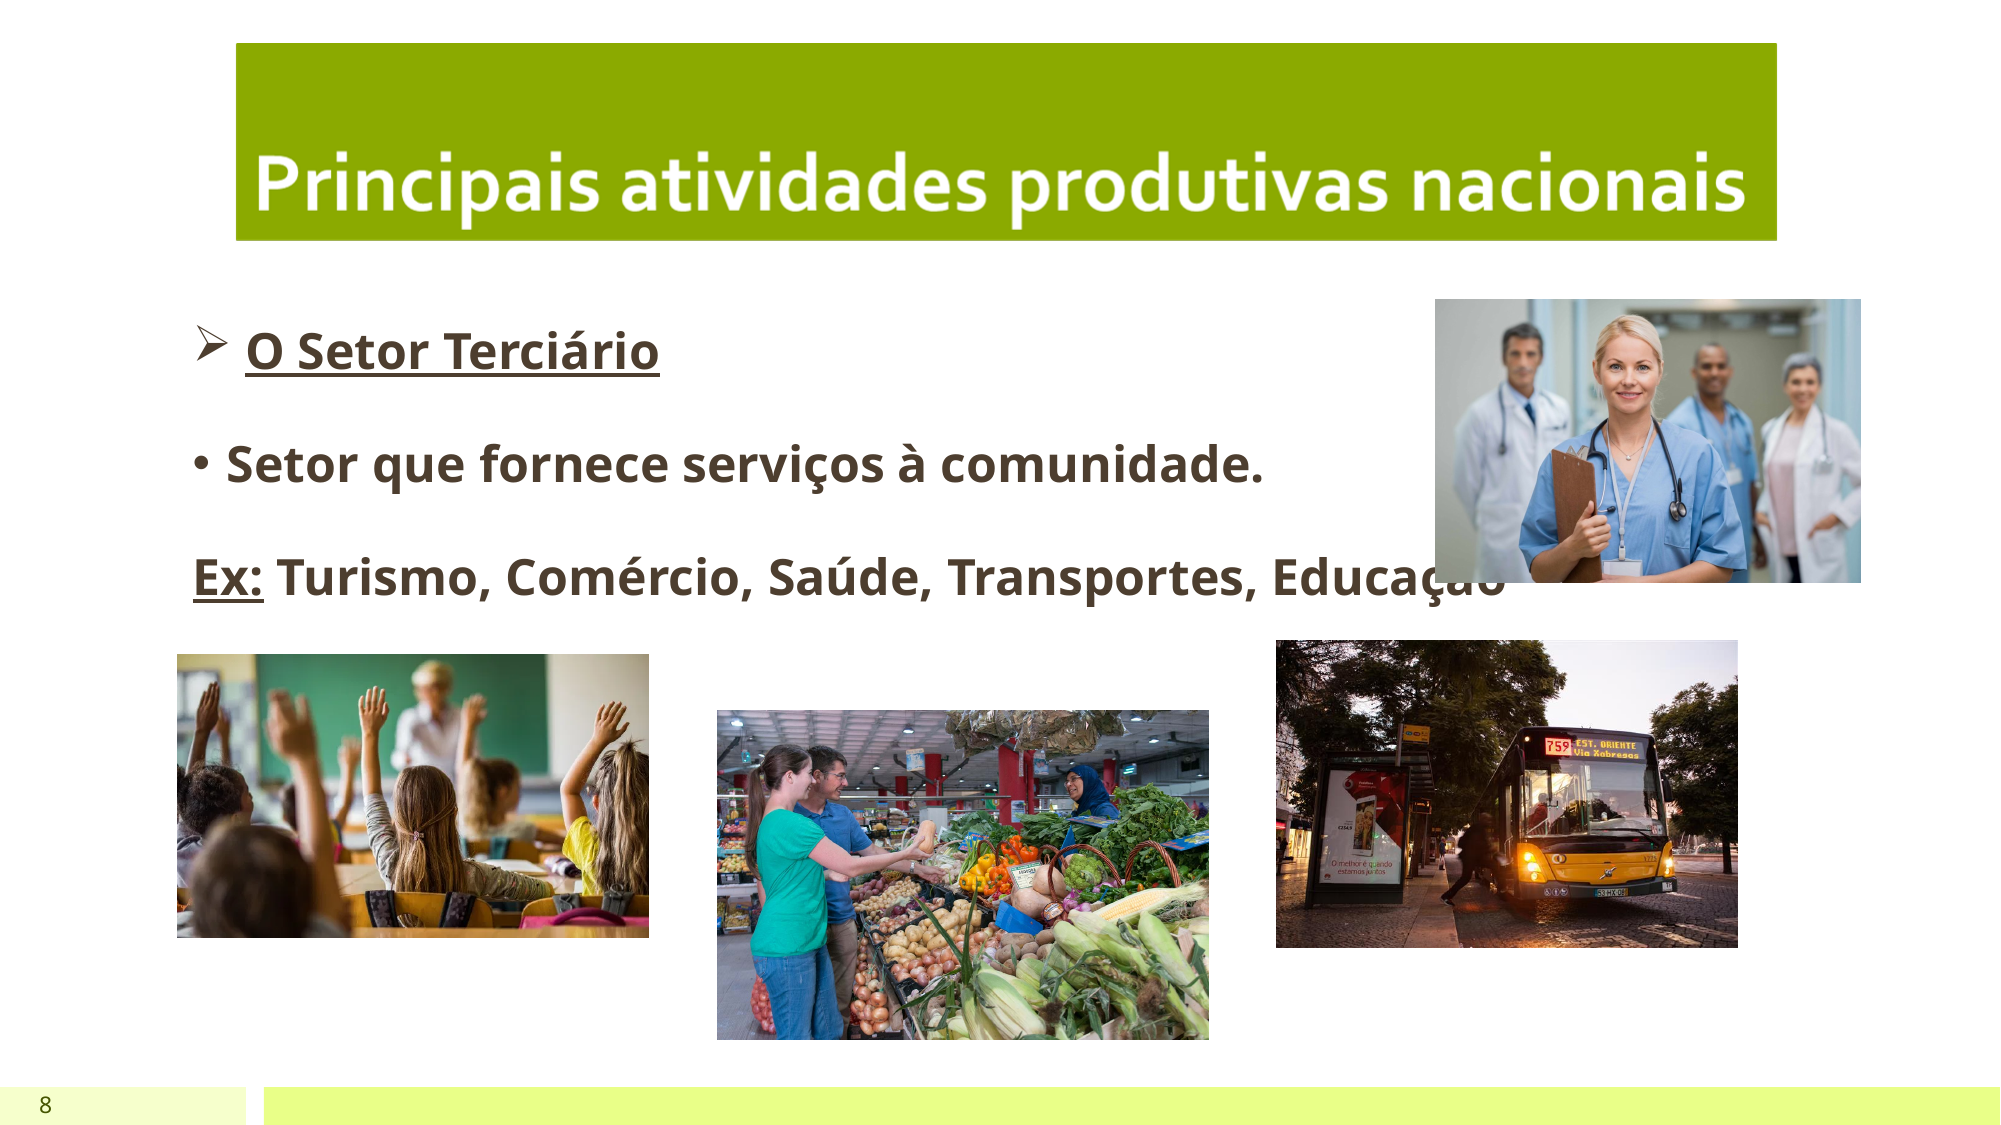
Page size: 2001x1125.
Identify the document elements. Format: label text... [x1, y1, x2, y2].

picture [1276, 640, 1738, 948]
picture [177, 654, 649, 938]
slide_number 8 [0, 1087, 68, 1125]
picture [717, 710, 1209, 1040]
picture [1435, 299, 1861, 583]
picture [202, 43, 1798, 283]
list O Setor Terciário Setor que fornece serviços à comunidade. Ex: Turismo, Comércio, Saúde, Transportes, Educação [177, 282, 1823, 684]
